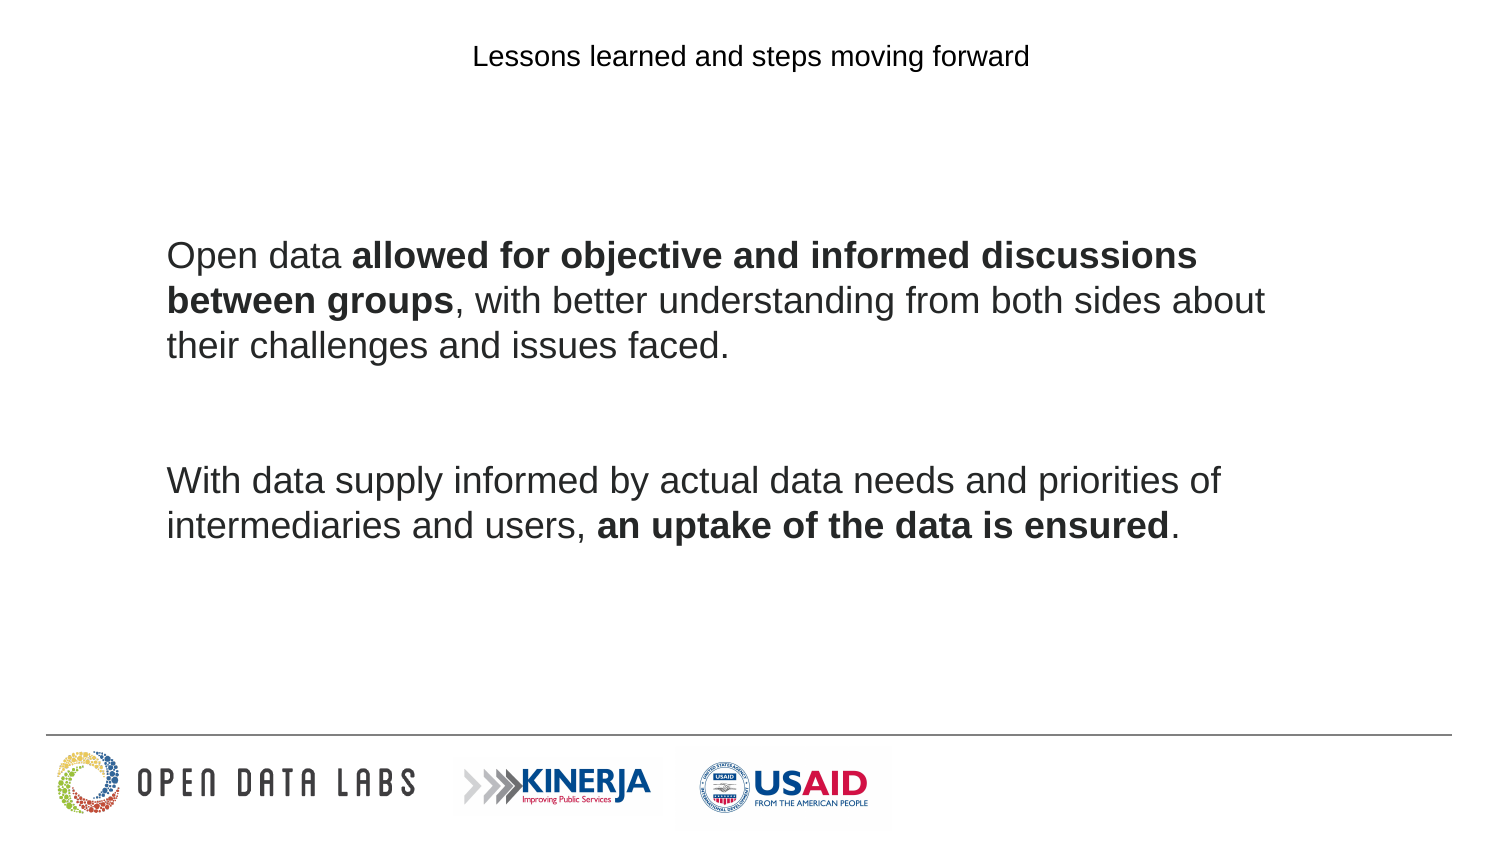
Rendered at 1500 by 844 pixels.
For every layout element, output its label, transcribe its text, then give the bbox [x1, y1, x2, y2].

picture [45, 740, 428, 823]
picture [452, 757, 663, 816]
text_box Open data allowed for objective and informed discussions between groups, with better understanding from both sides about their challenges and issues faced. With data supply informed by actual data needs and priorities of intermediaries and users, an uptake of the data is ensured. [151, 142, 1325, 635]
picture [674, 746, 893, 831]
title Lessons learned and steps moving forward [76, 21, 1427, 93]
